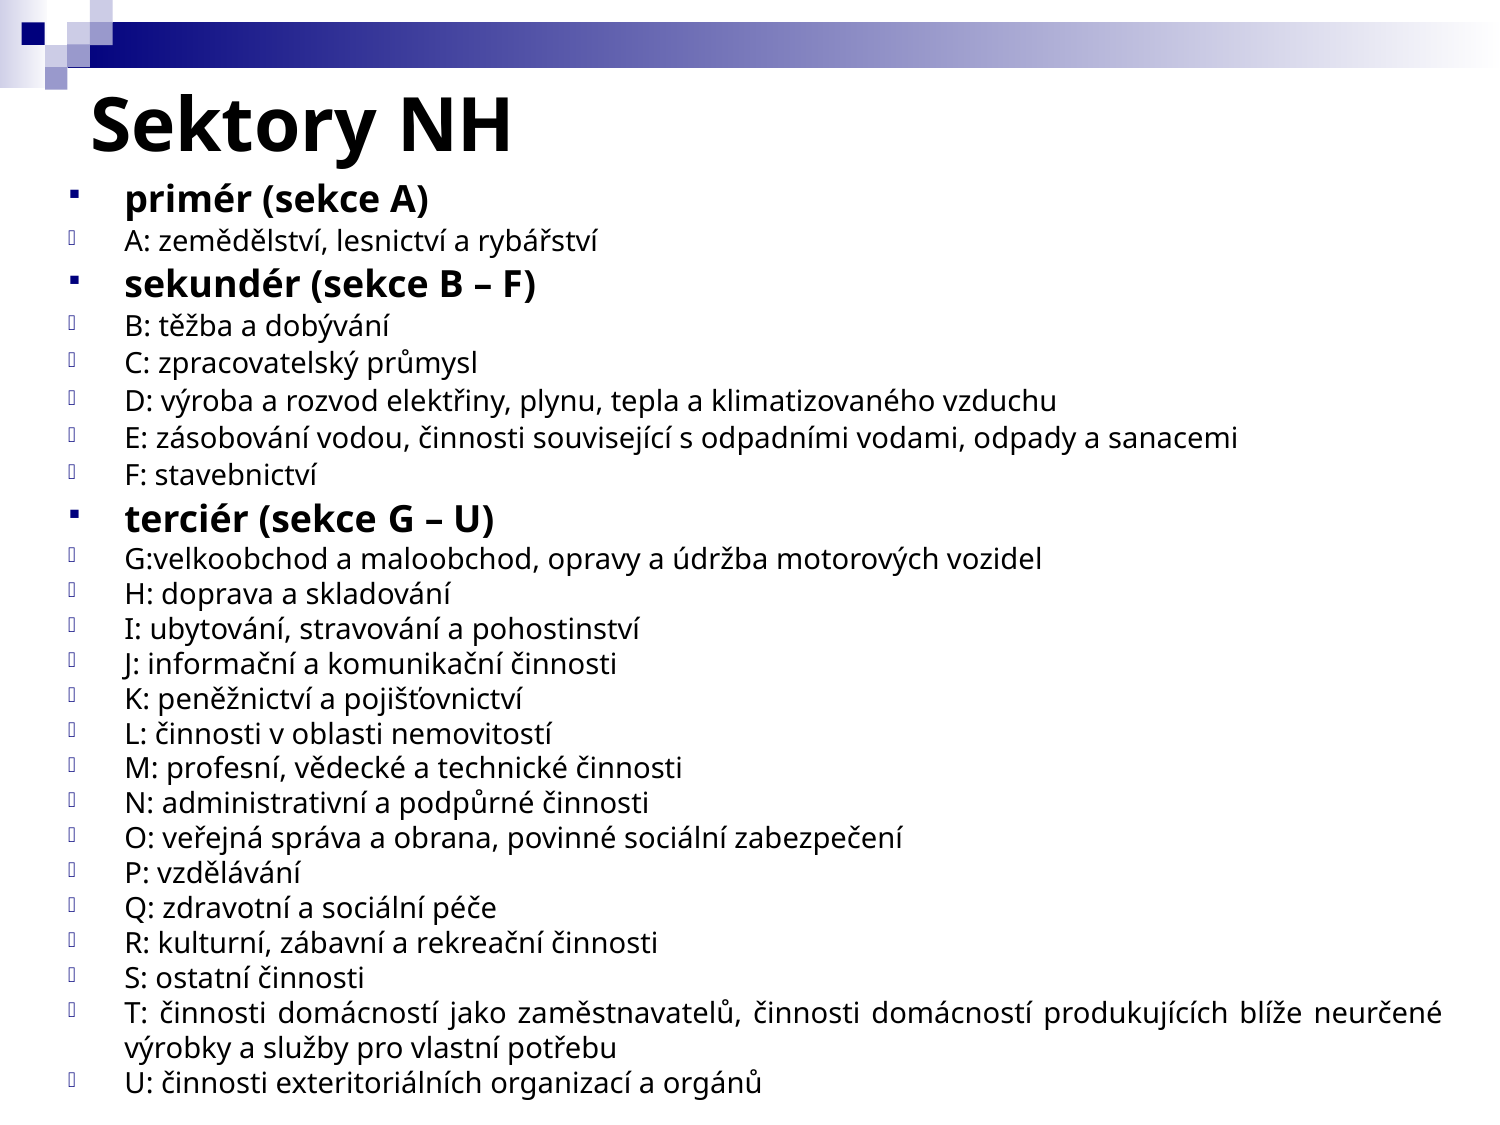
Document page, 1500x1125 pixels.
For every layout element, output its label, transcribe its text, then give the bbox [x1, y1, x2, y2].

title Sektory NH [74, 58, 1426, 172]
list primér (sekce A) A: zemědělství, lesnictví a rybářství sekundér (sekce B – F) B: těžba a dobývání C: zpracovatelský průmysl D: výroba a rozvod elektřiny, plynu, tepla a klimatizovaného vzduchu E: zásobování vodou, činnosti související s odpadními vodami, odpady a sanacemi F: stavebnictví terciér (sekce G – U) G:velkoobchod a maloobchod, opravy a údržba motorových vozidel H: doprava a skladování I: ubytování, stravování a pohostinství J: informační a komunikační činnosti K: peněžnictví a pojišťovnictví L: činnosti v oblasti nemovitostí M: profesní, vědecké a technické činnosti N: administrativní a podpůrné činnosti O: veřejná správa a obrana, povinné sociální zabezpečení P: vzdělávání Q: zdravotní a sociální péče R: kulturní, zábavní a rekreační činnosti S: ostatní činnosti T: činnosti domácností jako zaměstnavatelů, činnosti domácností produkujících blíže neurčené výrobky a služby pro vlastní potřebu U: činnosti exteritoriálních organizací a orgánů [52, 172, 1460, 1118]
